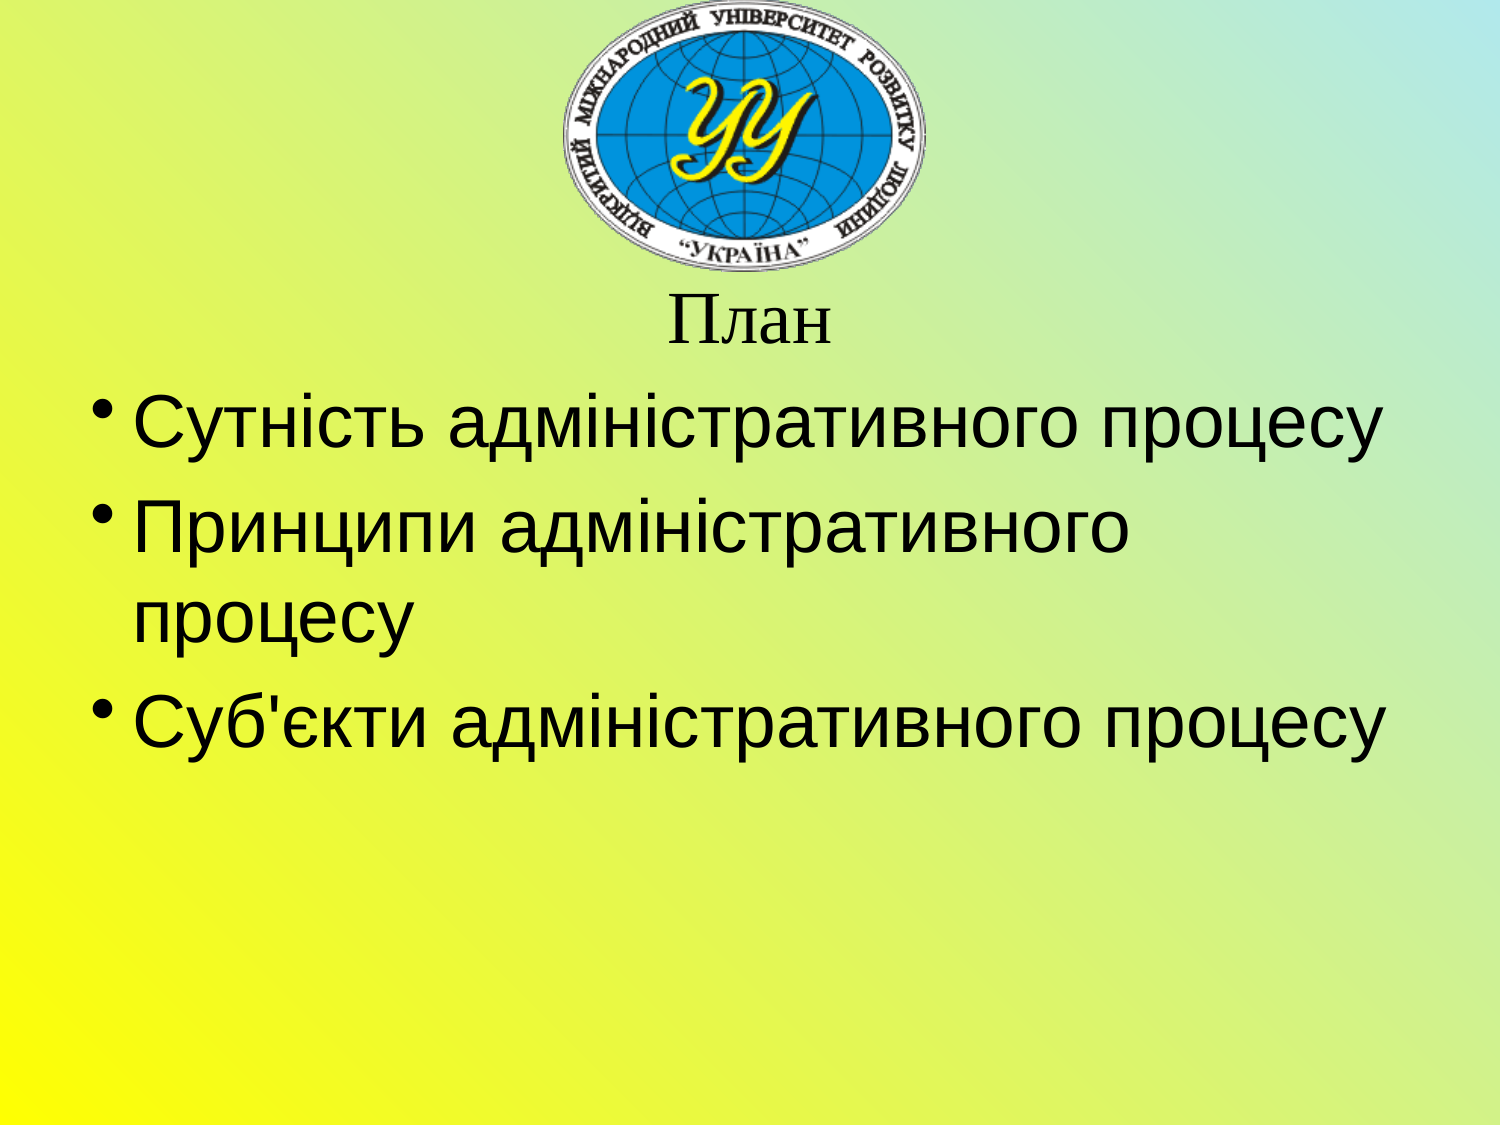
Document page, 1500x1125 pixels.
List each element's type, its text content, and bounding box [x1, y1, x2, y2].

picture [563, 0, 927, 273]
title План [74, 219, 1426, 365]
list Сутність адміністративного процесу Принципи адміністративного процесу Суб'єкти адміністративного процесу [74, 365, 1426, 1006]
